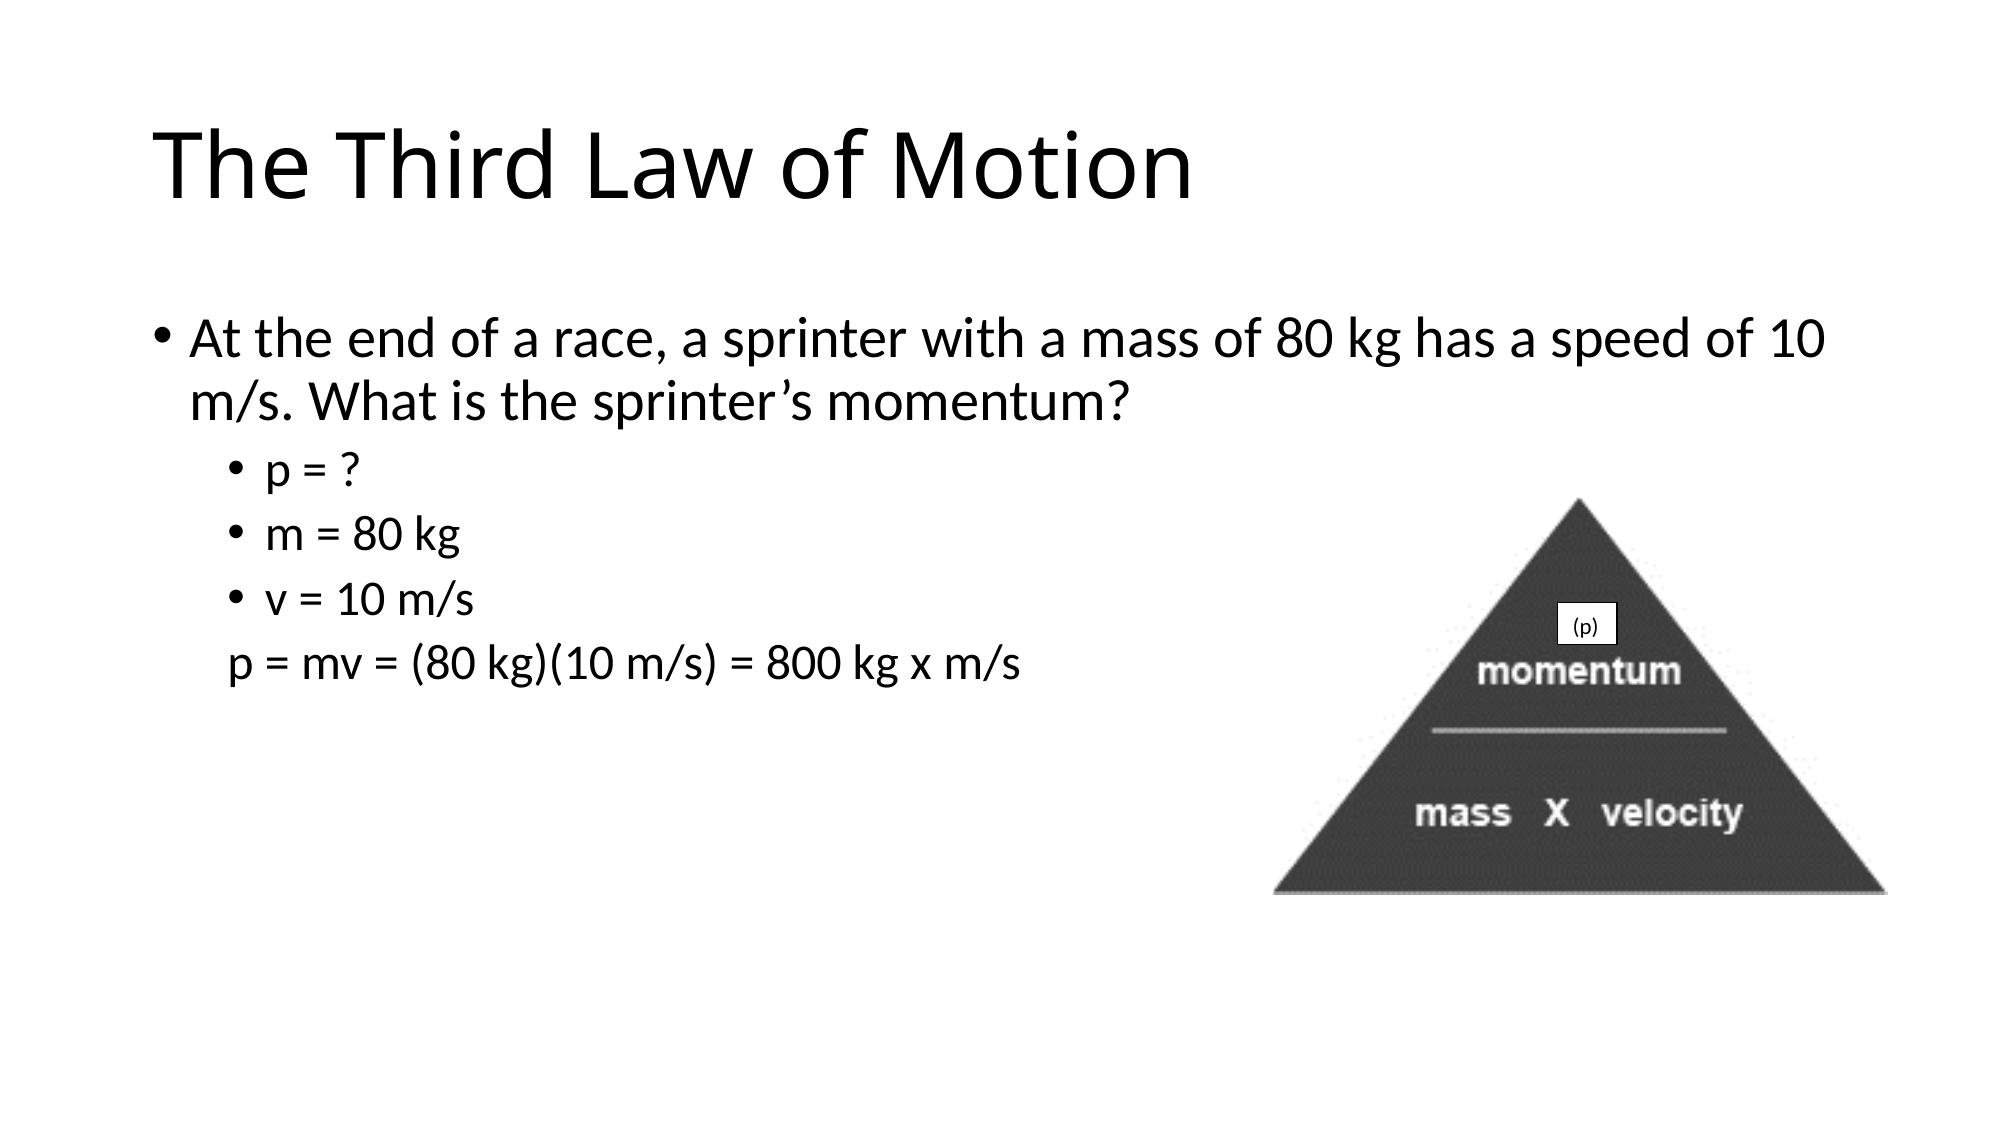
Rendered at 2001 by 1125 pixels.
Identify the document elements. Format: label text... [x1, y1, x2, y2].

title The Third Law of Motion [137, 59, 1863, 278]
list At the end of a race, a sprinter with a mass of 80 kg has a speed of 10 m/s. What is the sprinter’s momentum? p = ? m = 80 kg v = 10 m/s p = mv = (80 kg)(10 m/s) = 800 kg x m/s [137, 299, 1863, 1014]
picture [1273, 497, 1888, 895]
